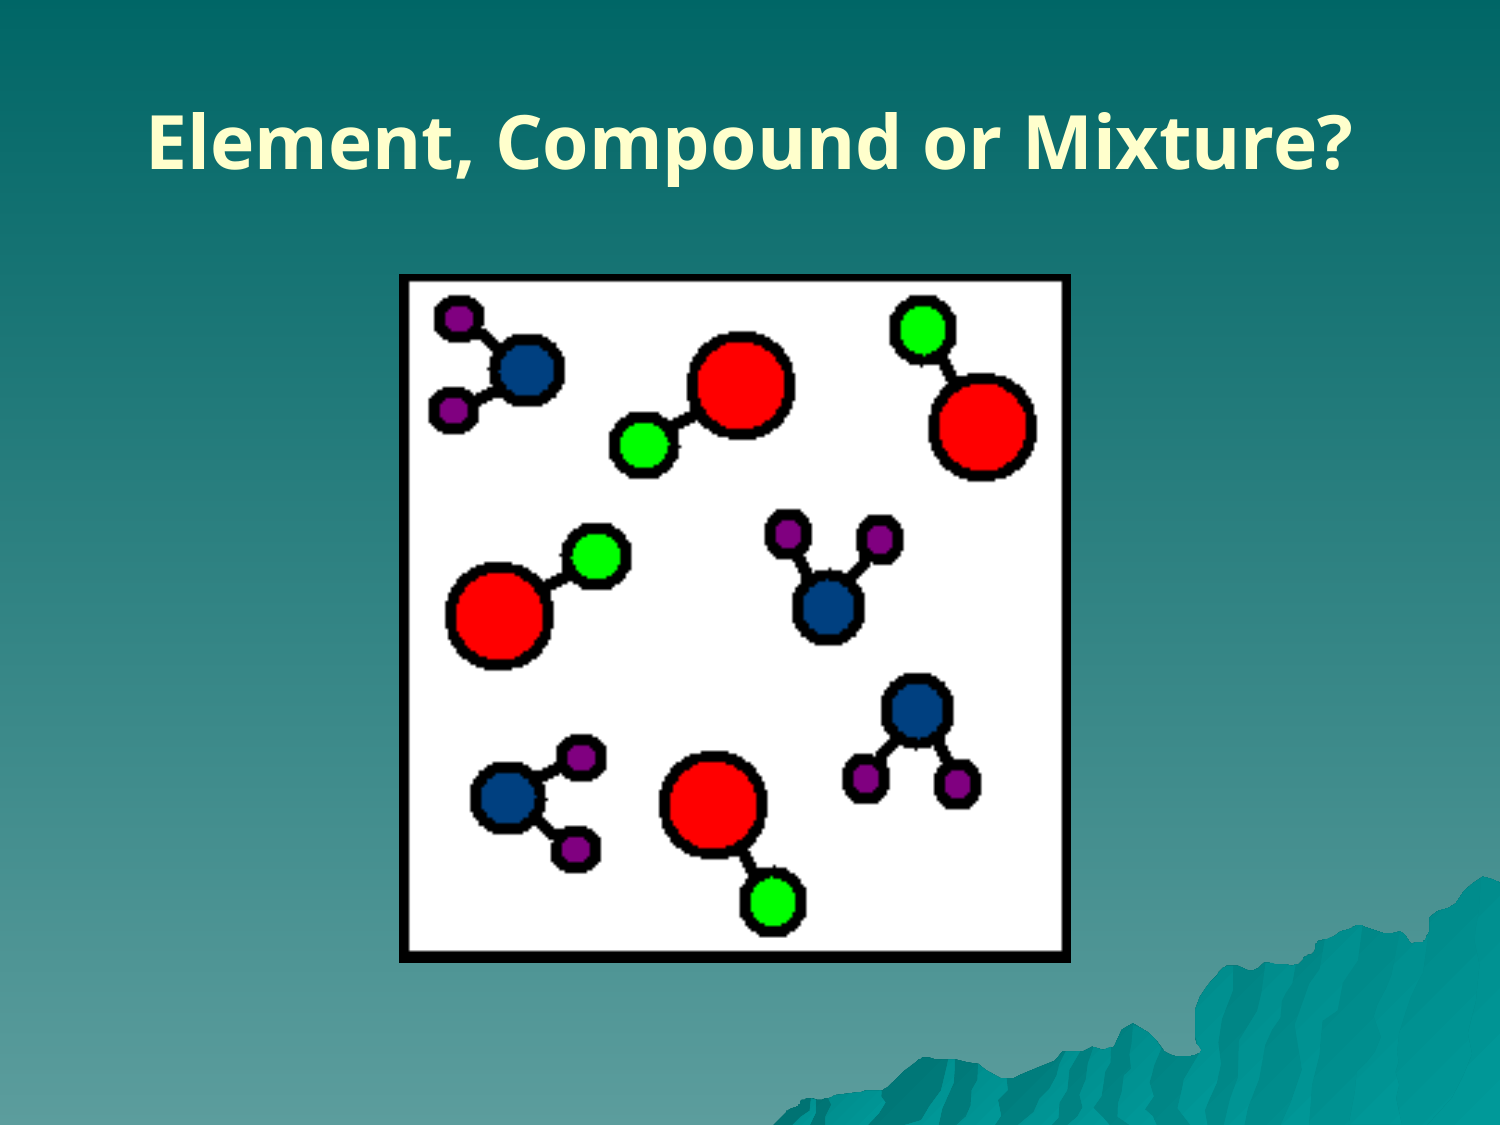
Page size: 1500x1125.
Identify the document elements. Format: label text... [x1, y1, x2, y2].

title Element, Compound or Mixture? [75, 45, 1425, 233]
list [399, 274, 1071, 963]
